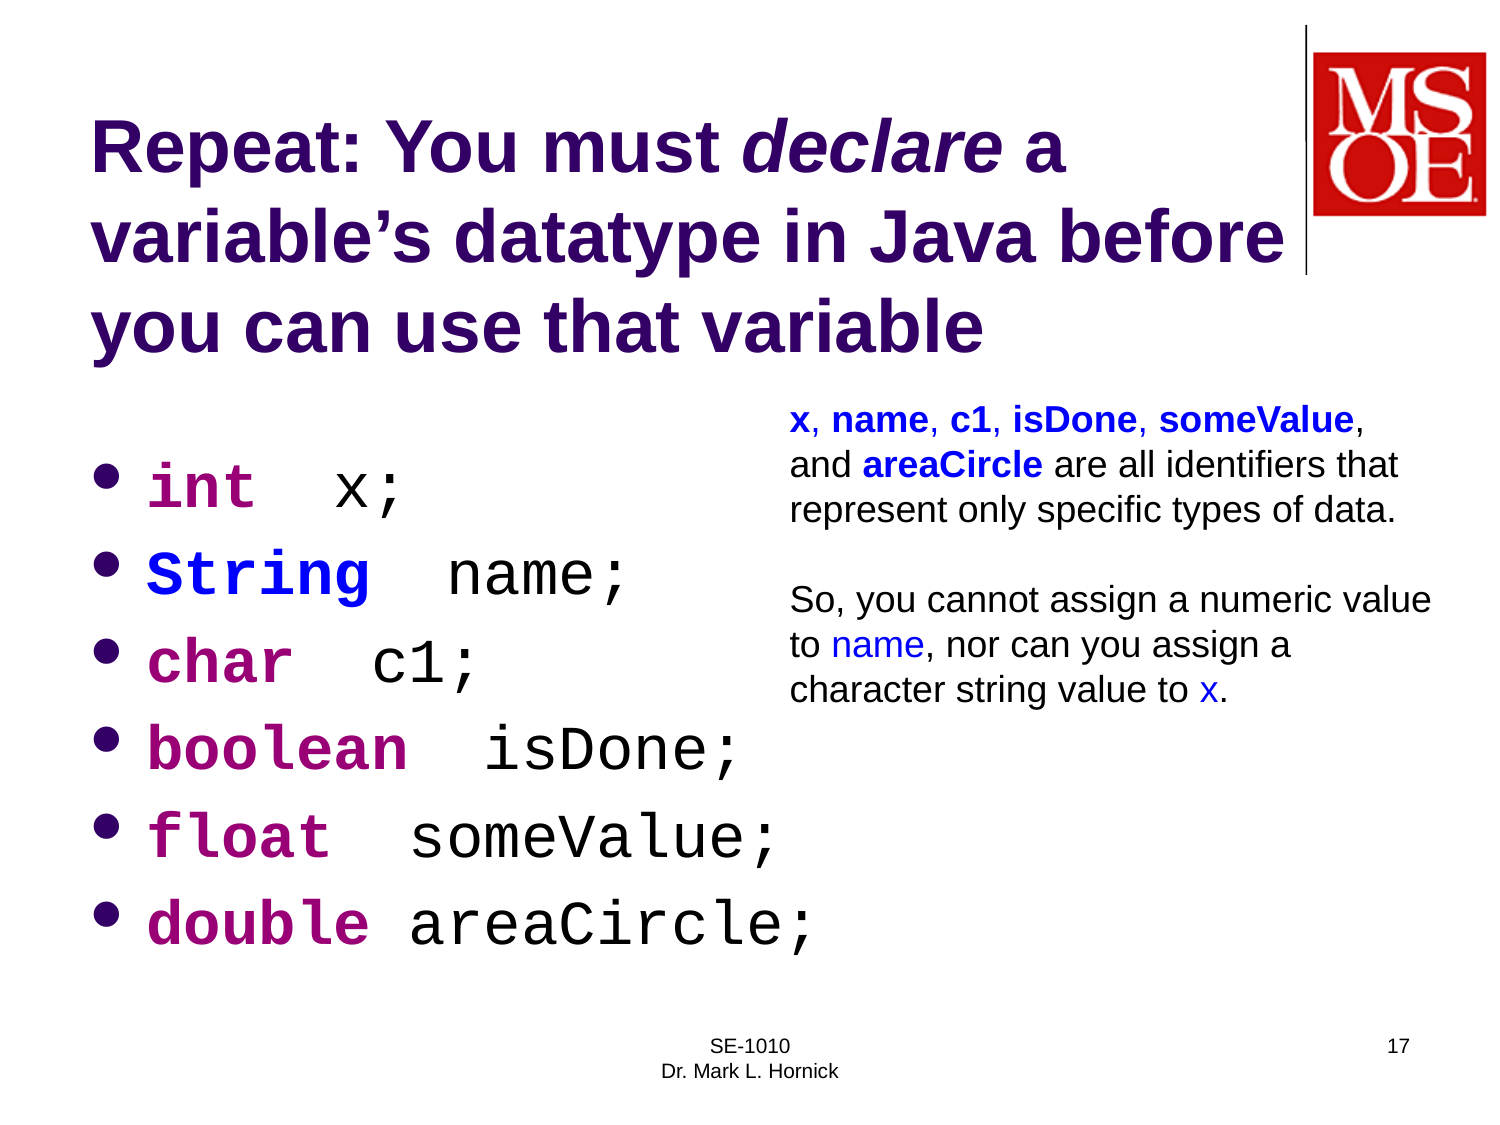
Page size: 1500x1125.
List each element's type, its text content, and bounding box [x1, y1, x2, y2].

slide_number 17 [1074, 1024, 1426, 1101]
text_box x, name, c1, isDone, someValue, and areaCircle are all identifiers that represent only specific types of data. So, you cannot assign a numeric value to name, nor can you assign a character string value to x. [774, 387, 1450, 763]
title Repeat: You must declare a variable’s datatype in Java before you can use that variable [74, 49, 1313, 376]
picture [1312, 37, 1488, 232]
footer SE-1010 Dr. Mark L. Hornick [512, 1024, 988, 1101]
list int x; String name; char c1; boolean isDone; float someValue; double areaCircle; [74, 437, 913, 1063]
